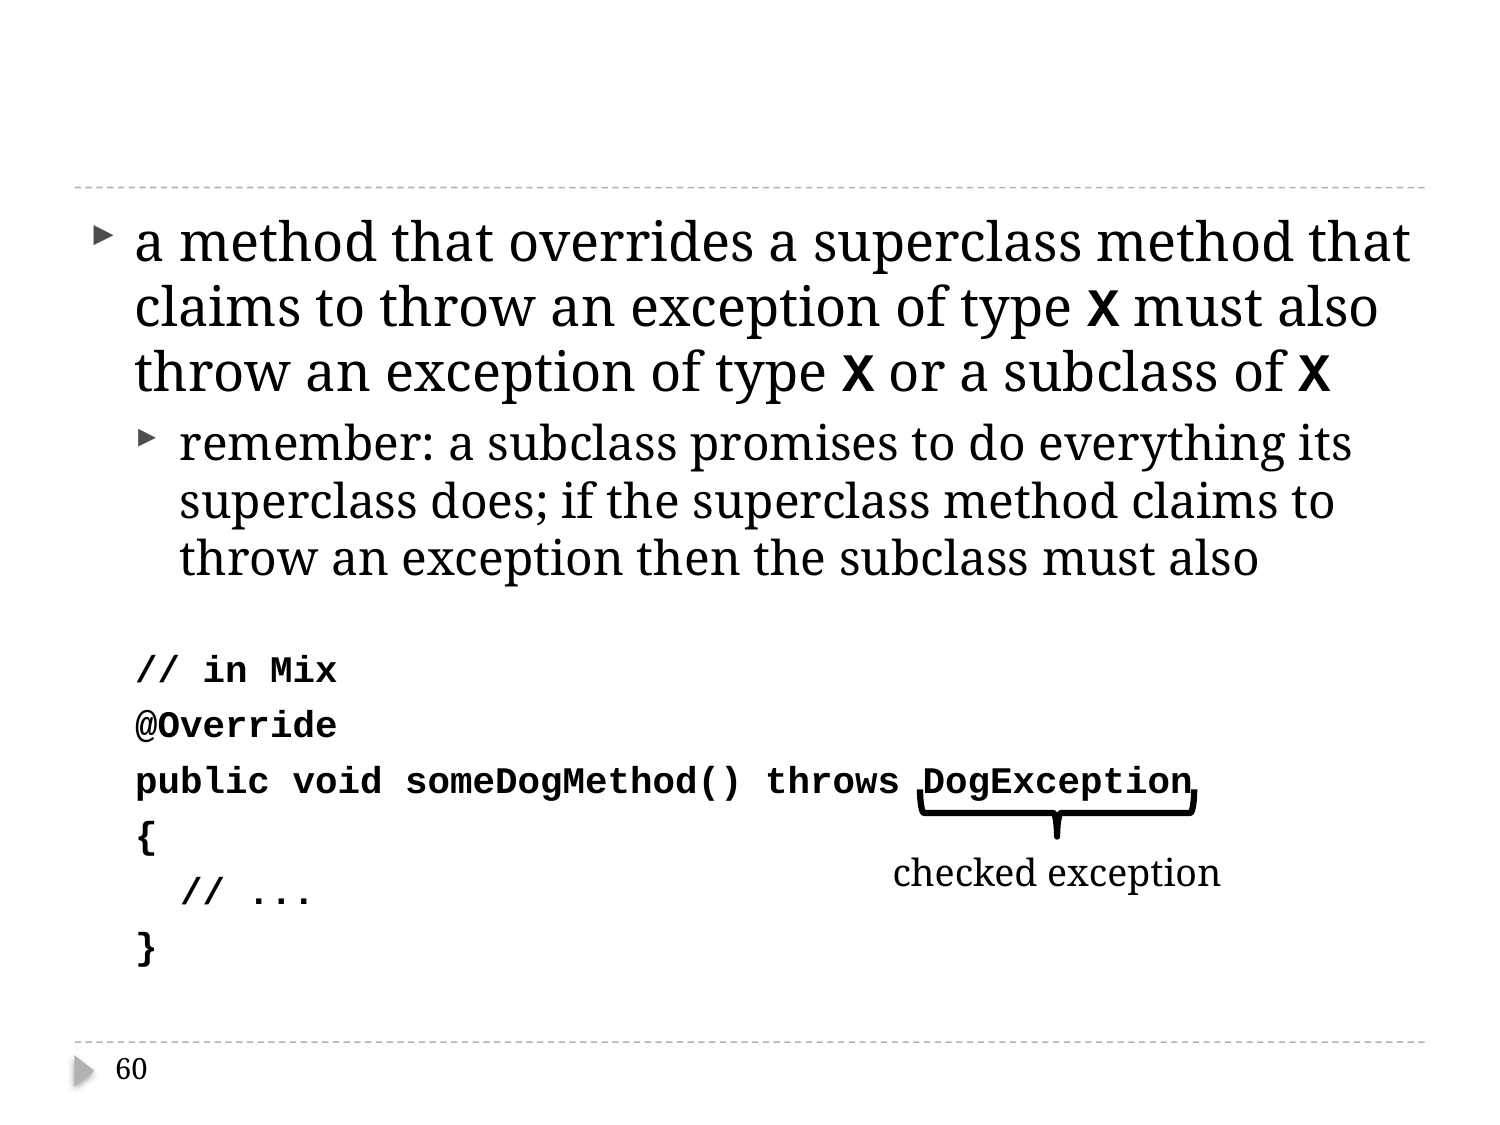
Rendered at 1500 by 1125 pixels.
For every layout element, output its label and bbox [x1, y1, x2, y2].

text_box [877, 842, 1237, 902]
list [75, 200, 1454, 1010]
text_box [919, 789, 1195, 838]
slide_number [100, 1042, 426, 1103]
